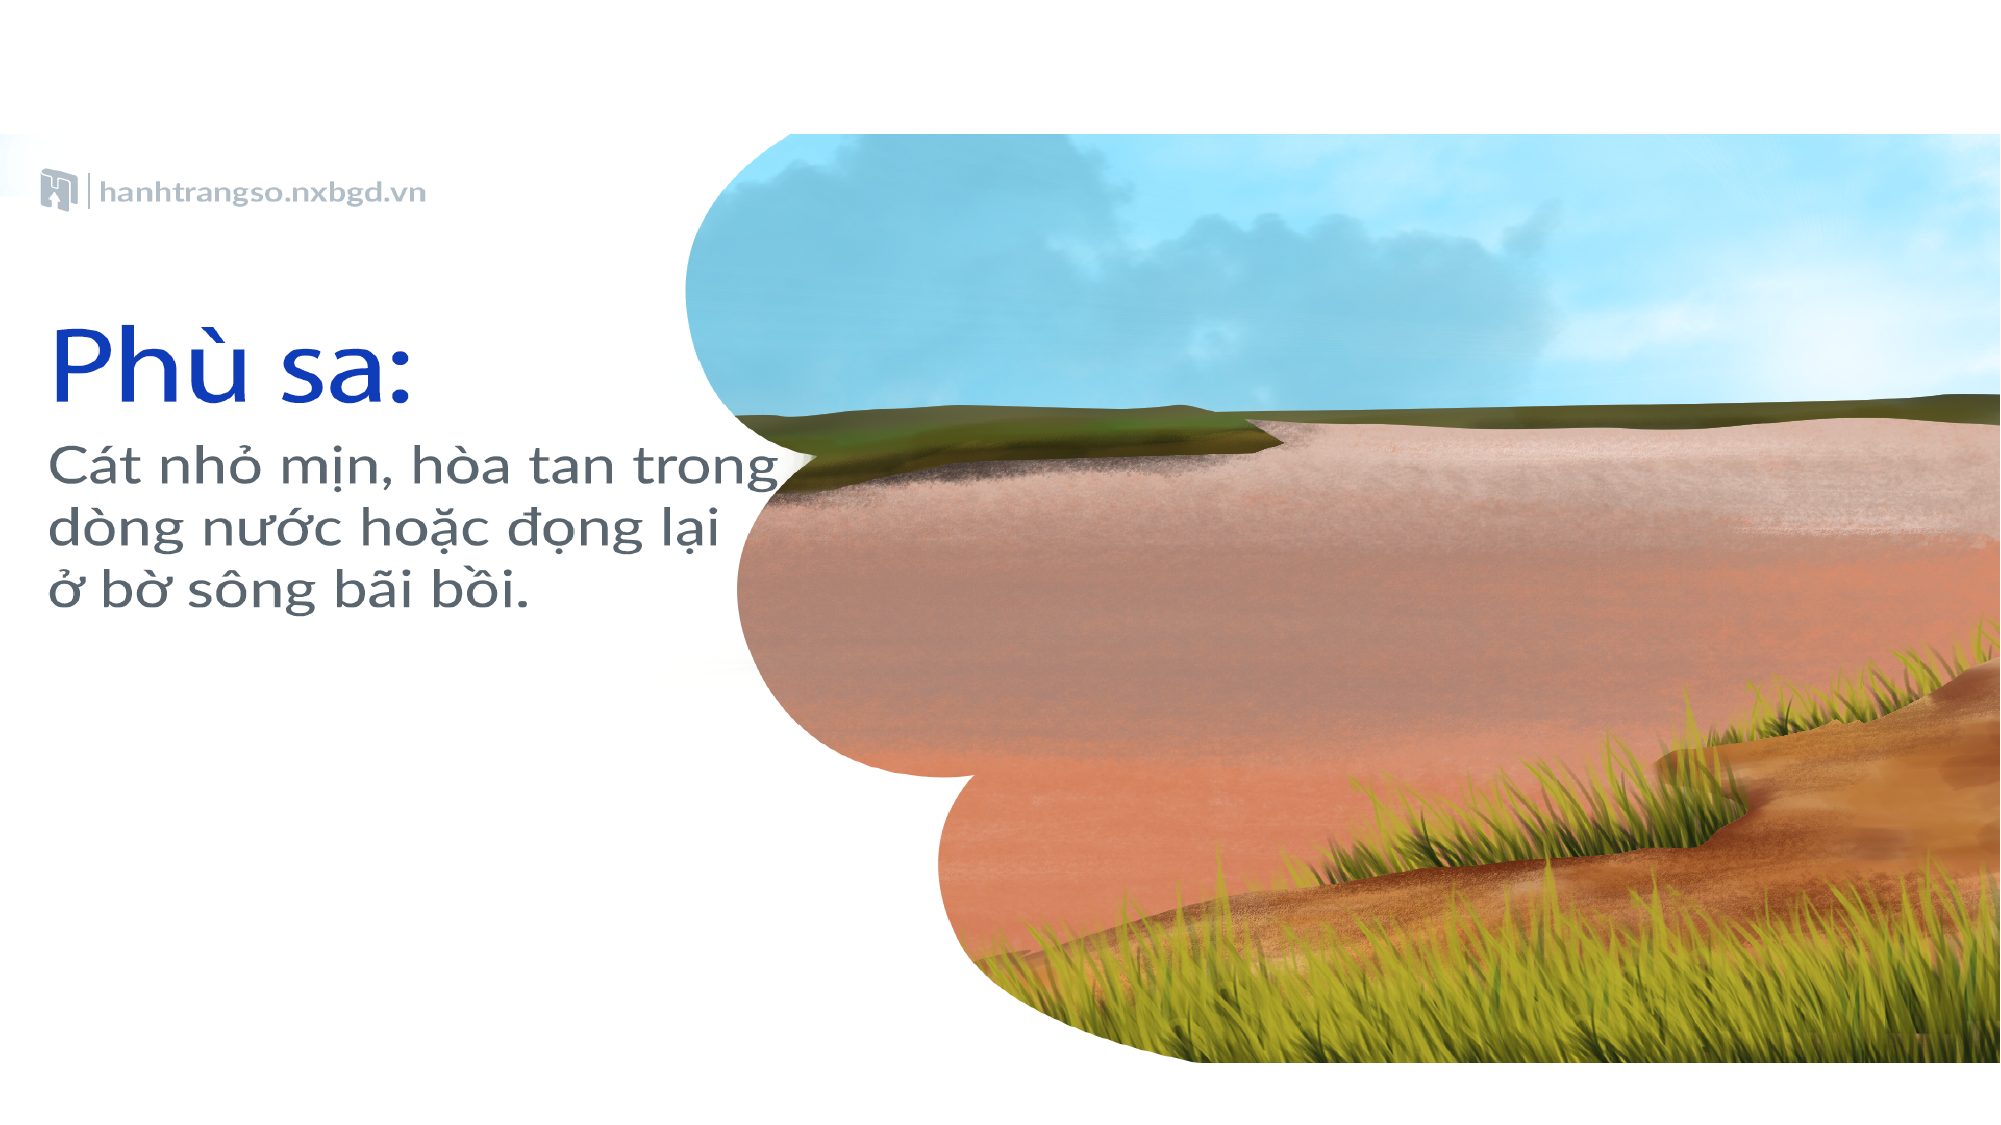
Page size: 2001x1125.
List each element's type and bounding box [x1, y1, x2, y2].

picture [0, 134, 2000, 1063]
